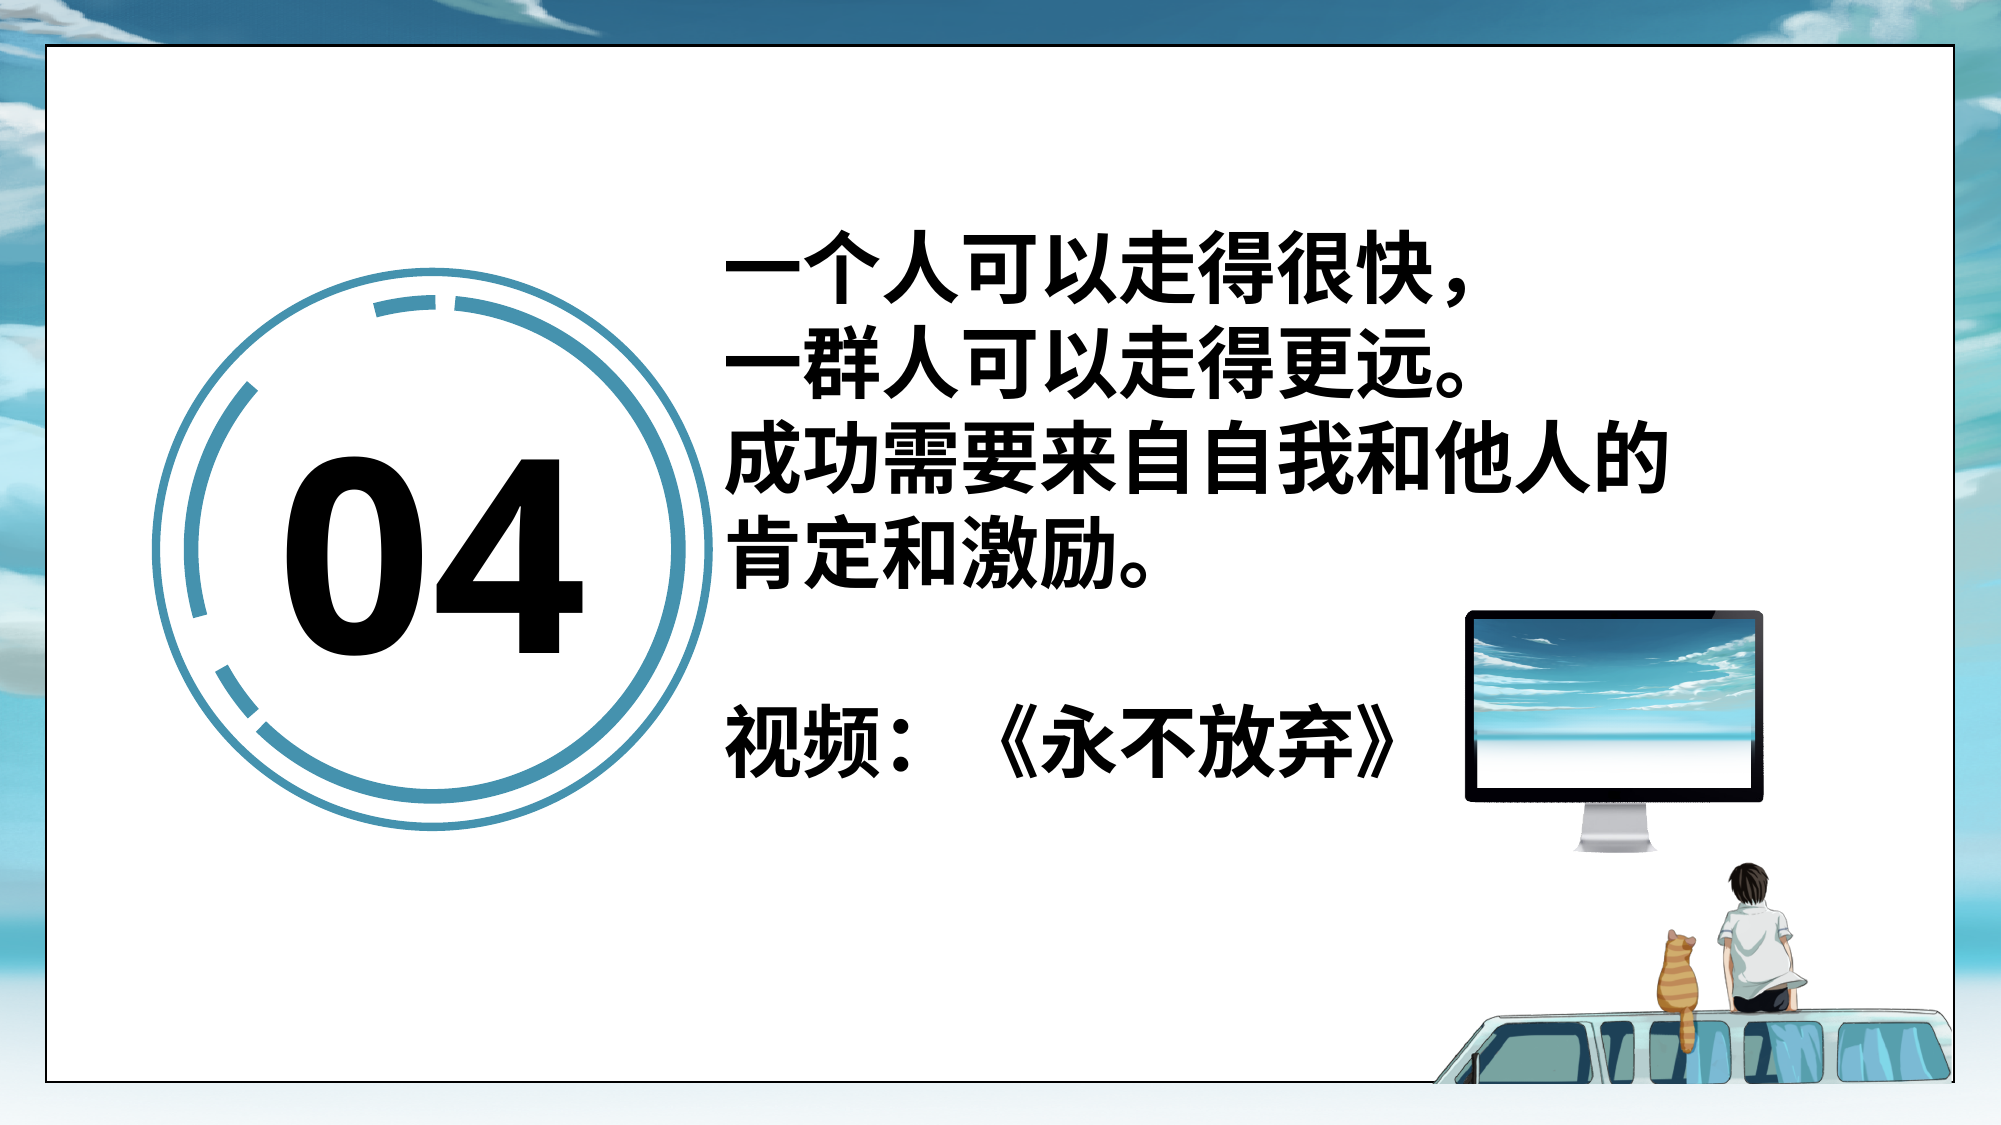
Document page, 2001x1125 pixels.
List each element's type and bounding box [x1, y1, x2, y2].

picture [0, 0, 2001, 1125]
text_box [155, 271, 709, 827]
text_box [1438, 585, 1790, 873]
